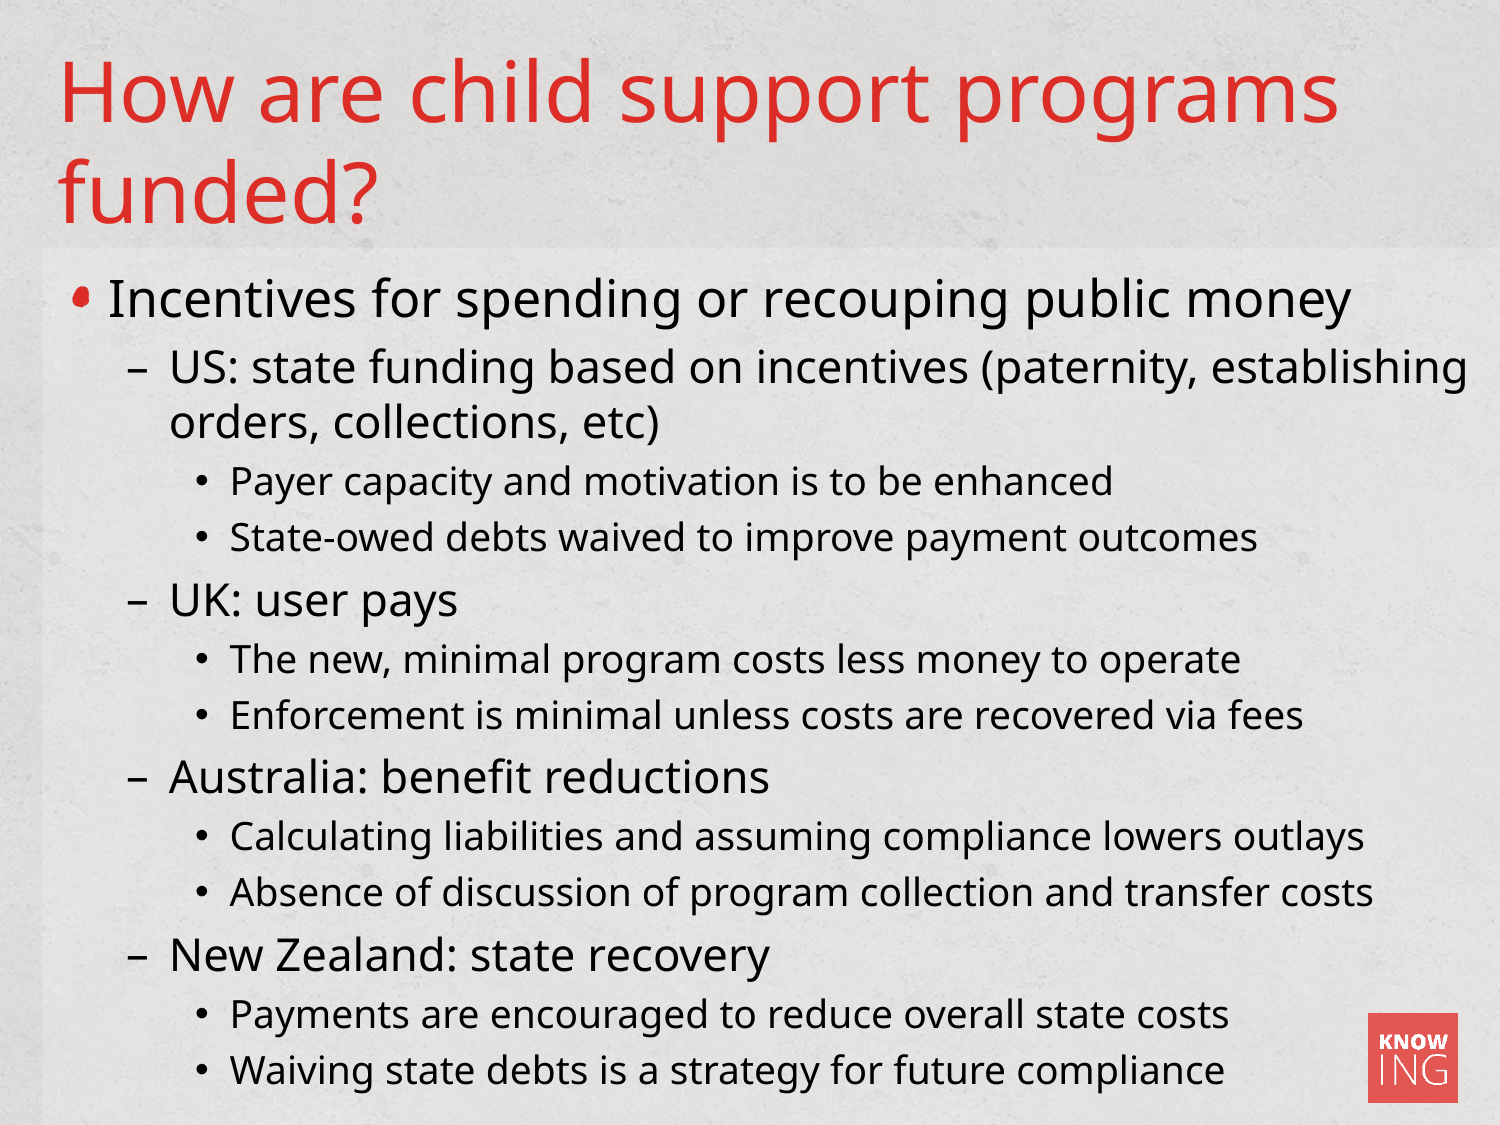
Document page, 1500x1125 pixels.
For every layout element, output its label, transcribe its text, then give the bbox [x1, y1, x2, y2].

title How are child support programs funded? [42, 30, 1458, 247]
picture [57, 273, 104, 320]
list Incentives for spending or recouping public money US: state funding based on incentives (paternity, establishing orders, collections, etc) Payer capacity and motivation is to be enhanced State-owed debts waived to improve payment outcomes UK: user pays The new, minimal program costs less money to operate Enforcement is minimal unless costs are recovered via fees Australia: benefit reductions Calculating liabilities and assuming compliance lowers outlays Absence of discussion of program collection and transfer costs New Zealand: state recovery Payments are encouraged to reduce overall state costs Waiving state debts is a strategy for future compliance [42, 247, 1500, 1125]
